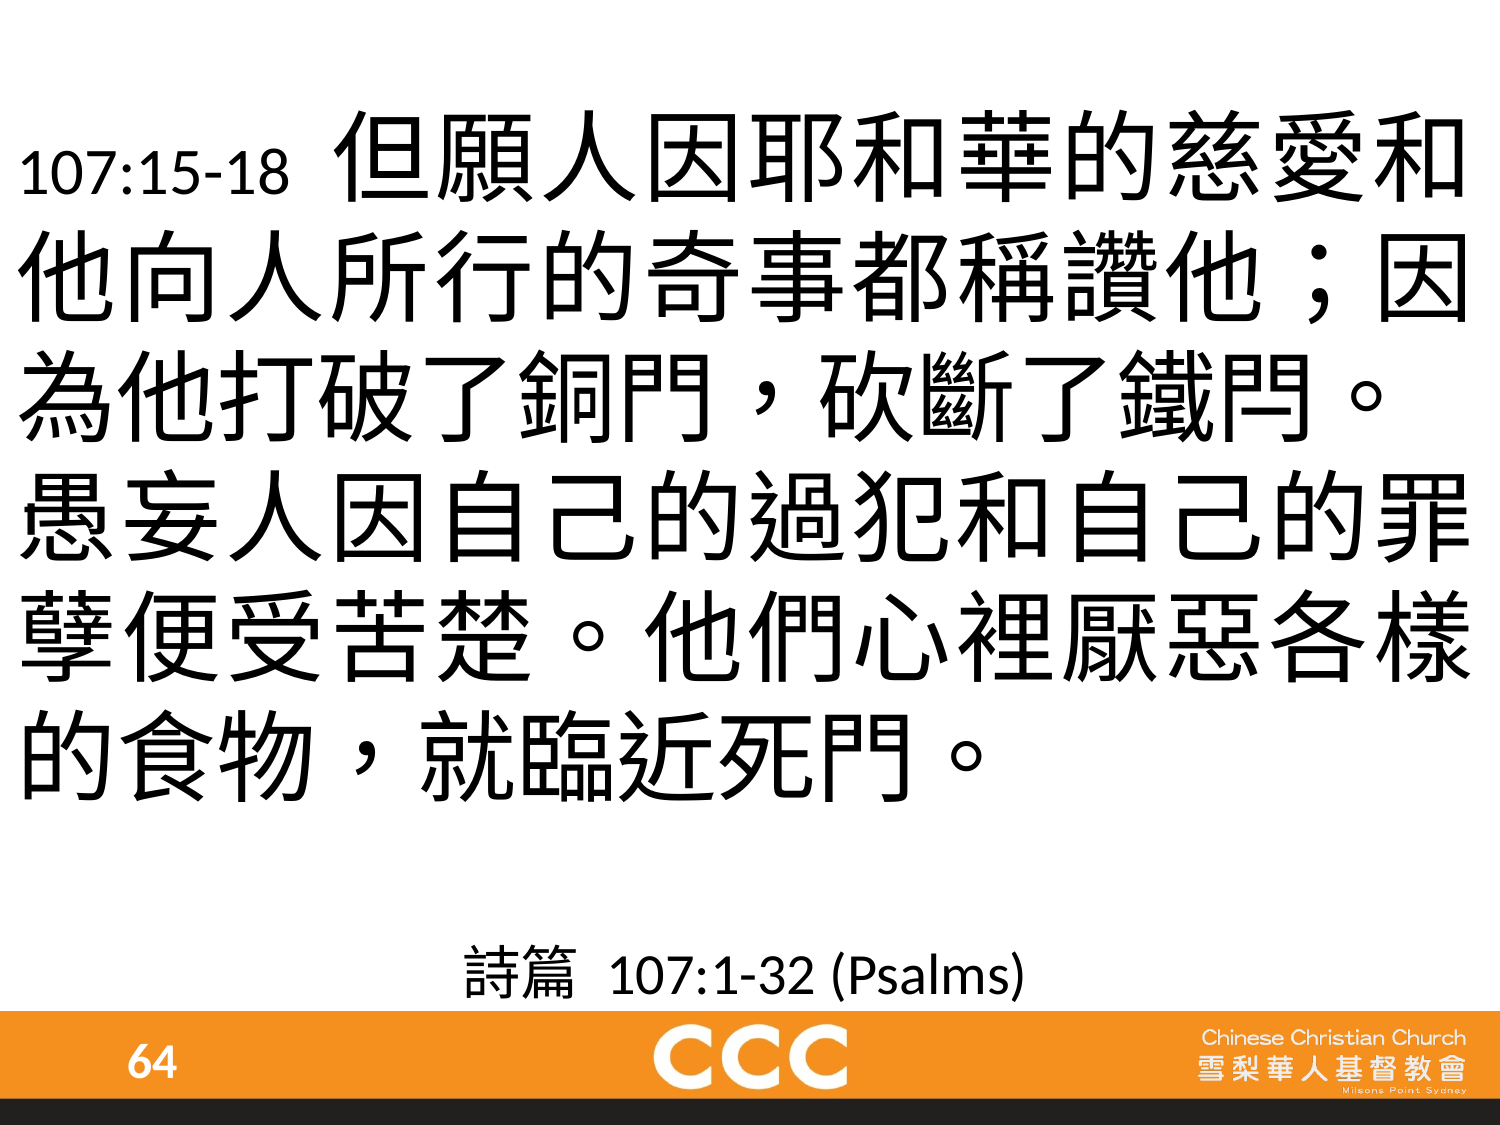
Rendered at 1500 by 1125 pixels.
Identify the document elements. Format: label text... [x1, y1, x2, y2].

slide_number 64 [112, 1020, 215, 1094]
picture [0, 1011, 1500, 1125]
text_box 詩篇 107:1-32 (Psalms) [2, 928, 1489, 1014]
text_box 107:15-18 但願人因耶和華的慈愛和他向人所行的奇事都稱讚他；因為他打破了銅門，砍斷了鐵閂。 愚妄人因自己的過犯和自己的罪孽便受苦楚。他們心裡厭惡各樣的食物，就臨近死門。 [2, 7, 1489, 846]
